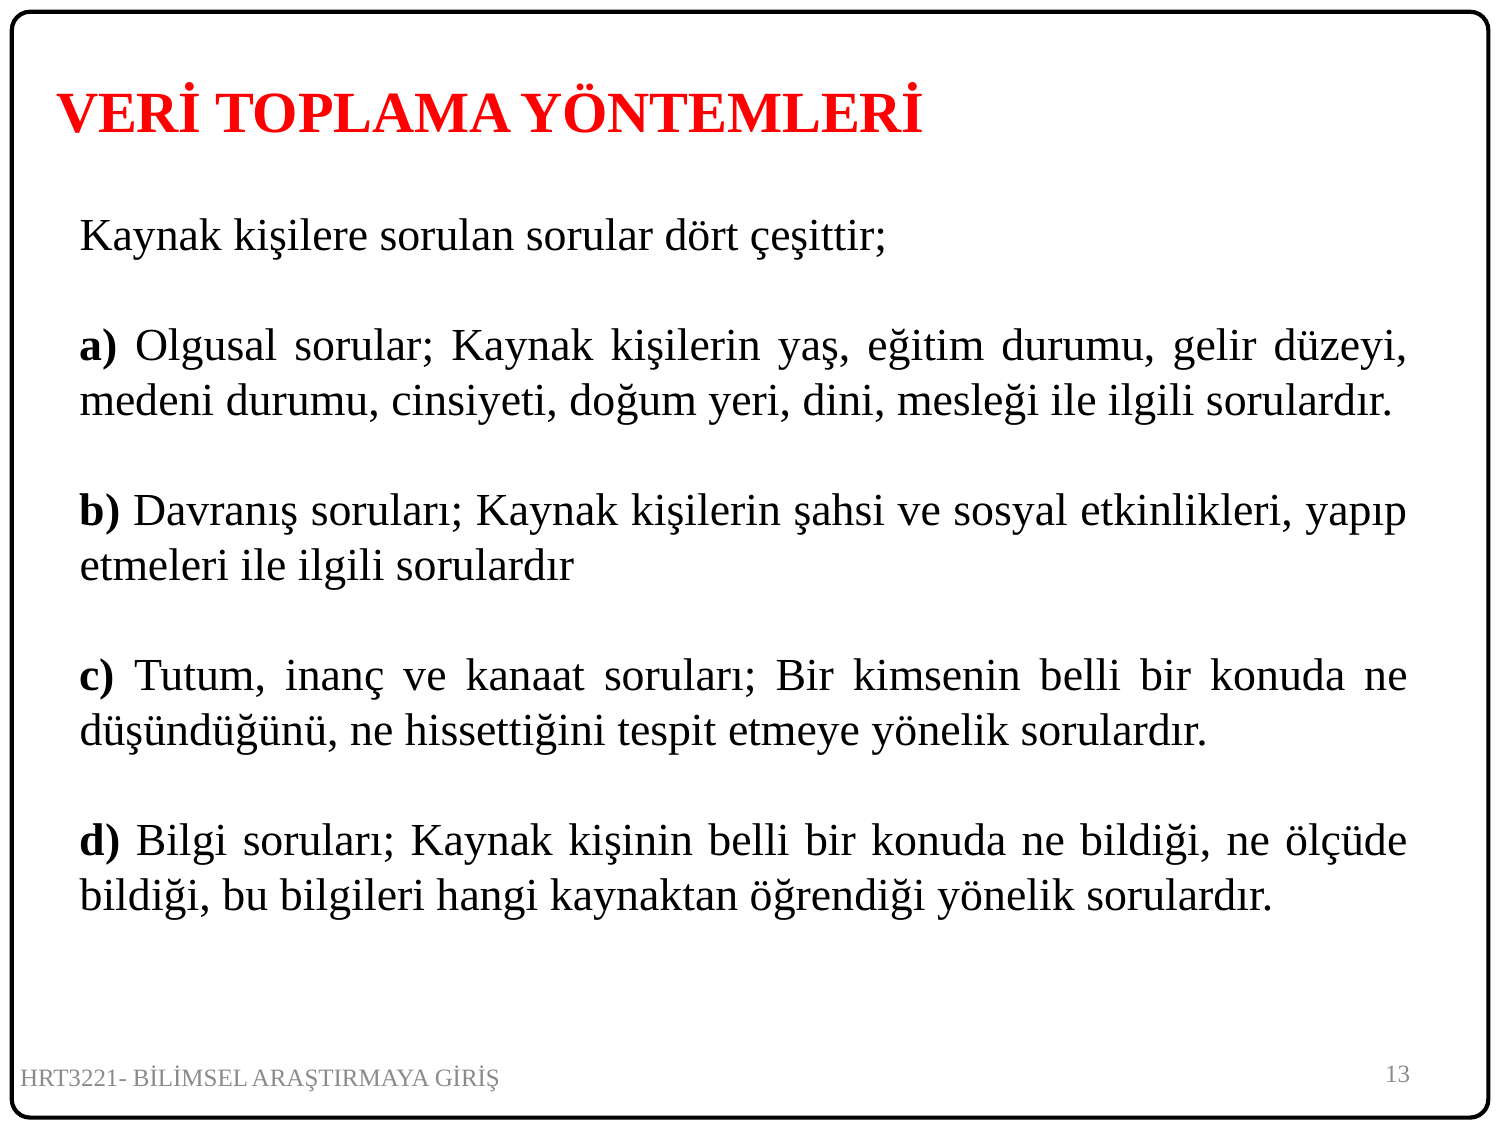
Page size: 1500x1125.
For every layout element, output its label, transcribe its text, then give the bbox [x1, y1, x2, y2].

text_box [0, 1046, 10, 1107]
text_box [36, 196, 1454, 965]
text_box Kaynak kişilere sorulan sorular dört çeşittir; a) Olgusal sorular; Kaynak kişilerin yaş, eğitim durumu, gelir düzeyi, medeni durumu, cinsiyeti, doğum yeri, dini, mesleği ile ilgili sorulardır. b) Davranış soruları; Kaynak kişilerin şahsi ve sosyal etkinlikleri, yapıp etmeleri ile ilgili sorulardır c) Tutum, inanç ve kanaat soruları; Bir kimsenin belli bir konuda ne düşündüğünü, ne hissettiğini tespit etmeye yönelik sorulardır. d) Bilgi soruları; Kaynak kişinin belli bir konuda ne bildiği, ne ölçüde bildiği, bu bilgileri hangi kaynaktan öğrendiği yönelik sorulardır. [64, 197, 1424, 927]
text_box [9, 9, 1491, 1120]
